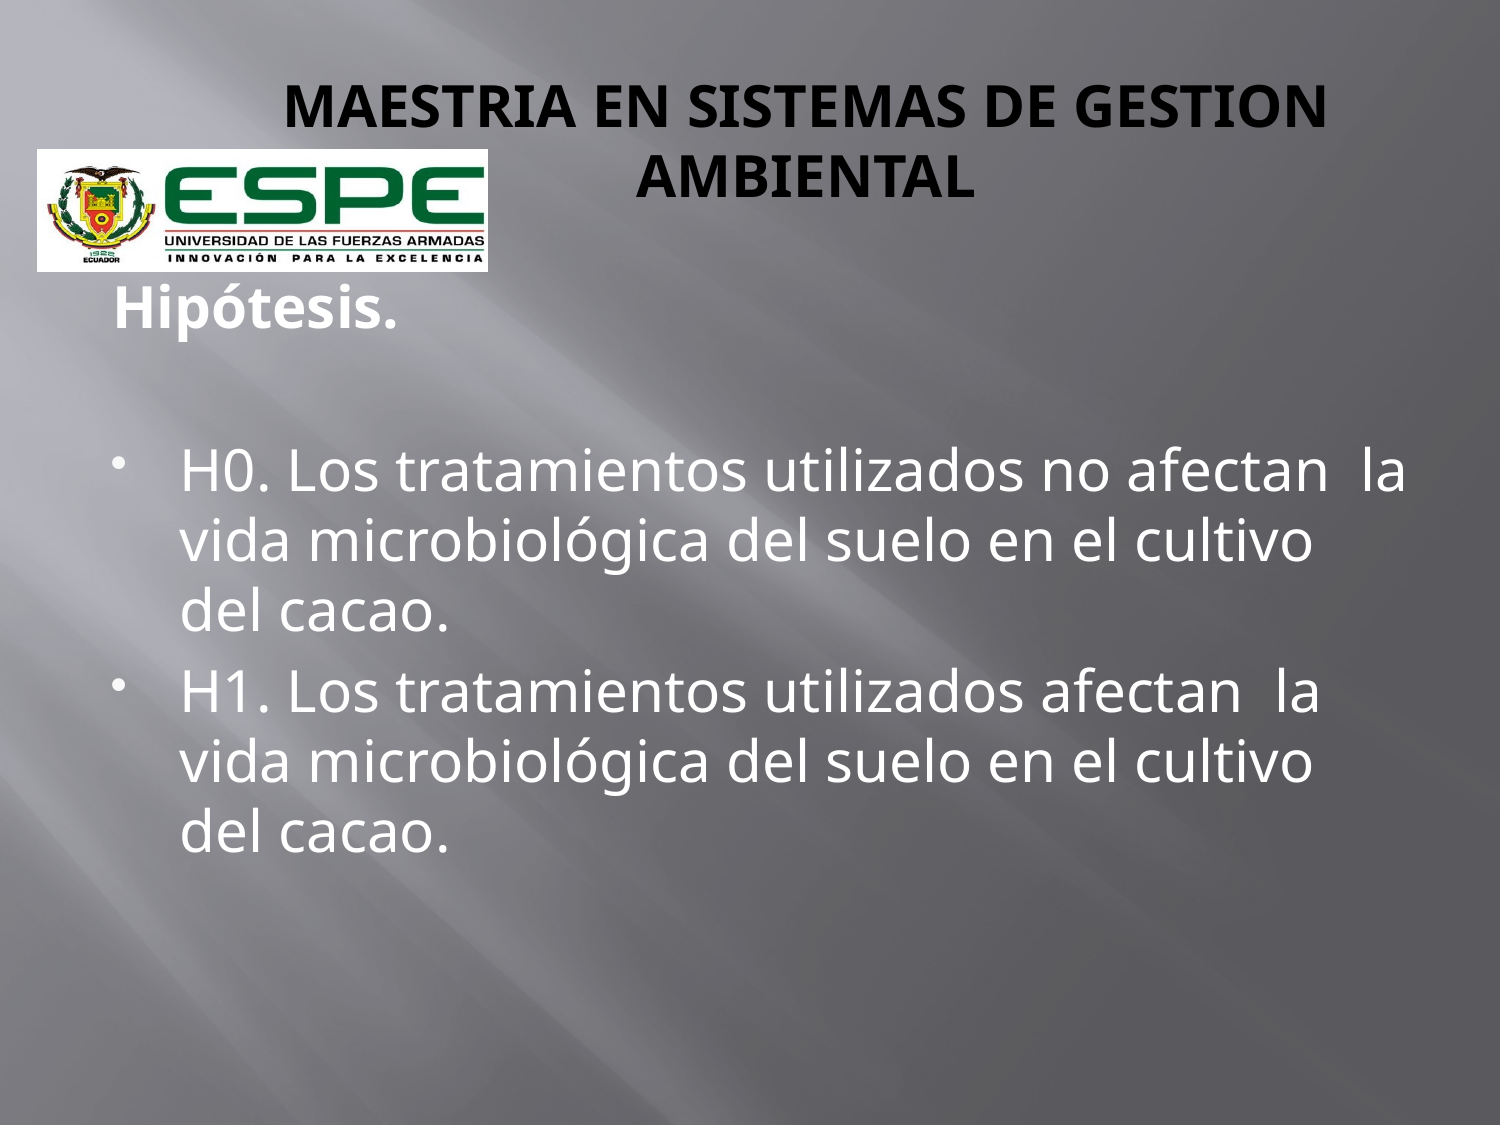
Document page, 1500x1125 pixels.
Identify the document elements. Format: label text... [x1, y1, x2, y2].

picture [37, 149, 488, 272]
title MAESTRIA EN SISTEMAS DE GESTION AMBIENTAL [162, 45, 1450, 233]
list Hipótesis. H0. Los tratamientos utilizados no afectan la vida microbiológica del suelo en el cultivo del cacao. H1. Los tratamientos utilizados afectan la vida microbiológica del suelo en el cultivo del cacao. [75, 262, 1425, 1035]
